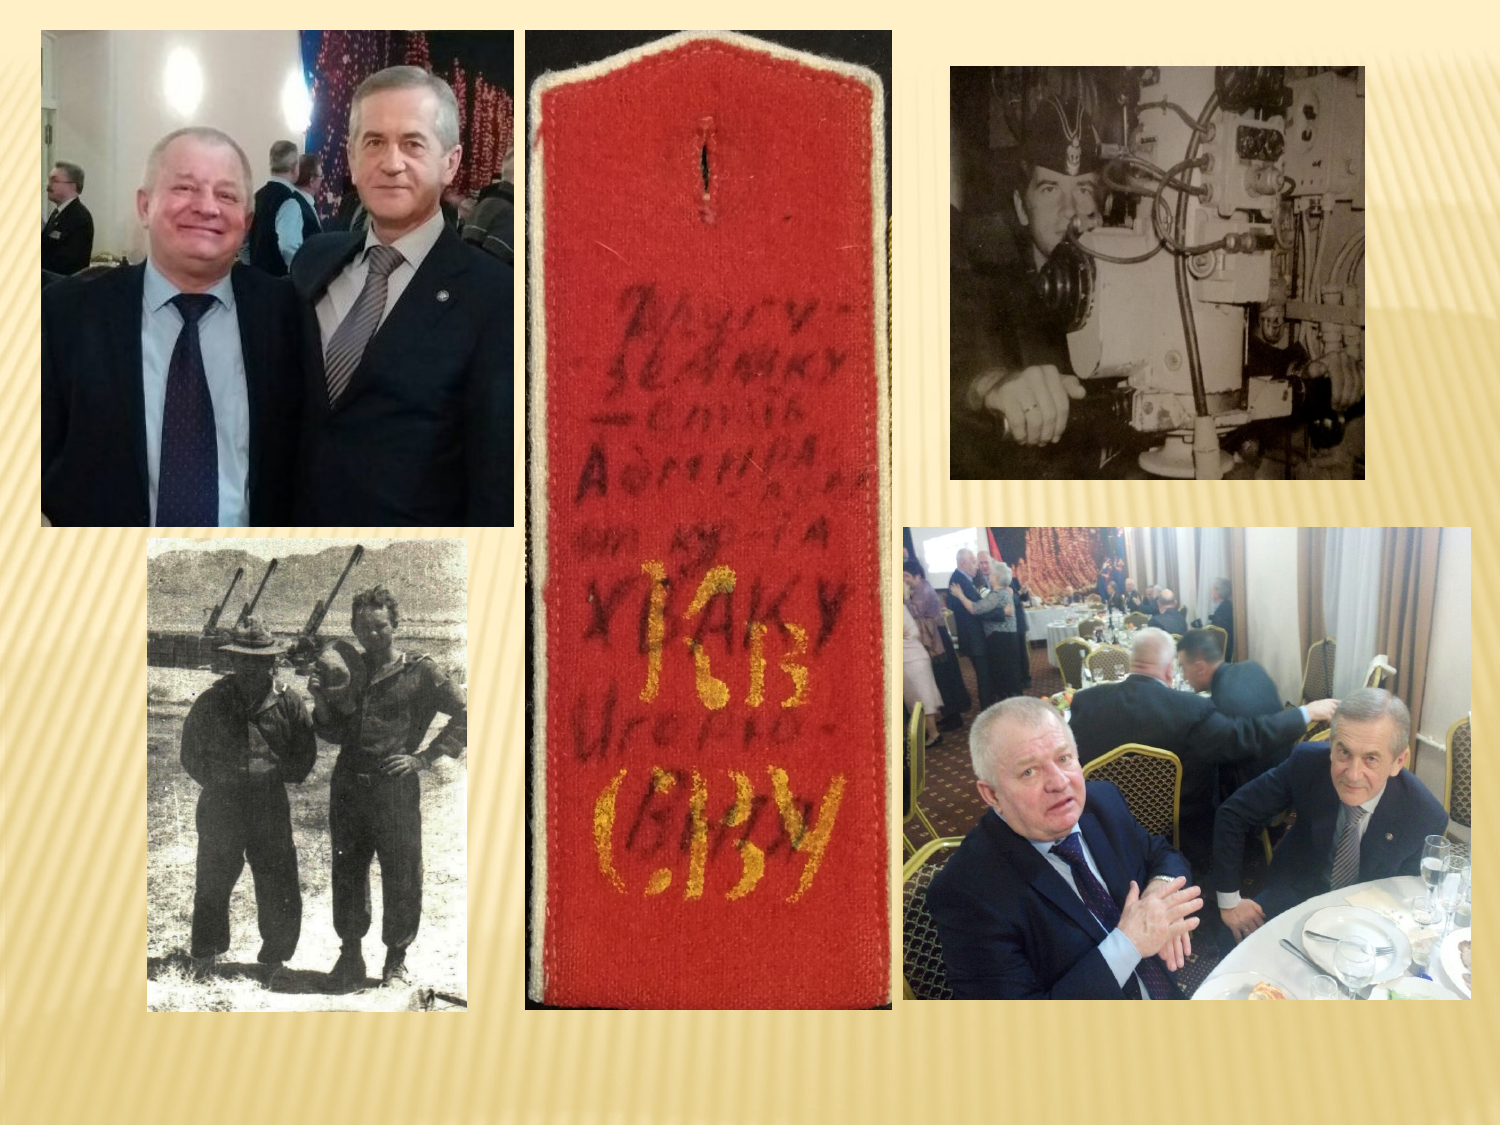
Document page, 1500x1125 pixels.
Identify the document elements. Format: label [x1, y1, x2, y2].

picture [525, 30, 893, 1010]
picture [950, 66, 1365, 481]
picture [903, 526, 1471, 1000]
picture [147, 538, 467, 1012]
picture [40, 30, 515, 528]
